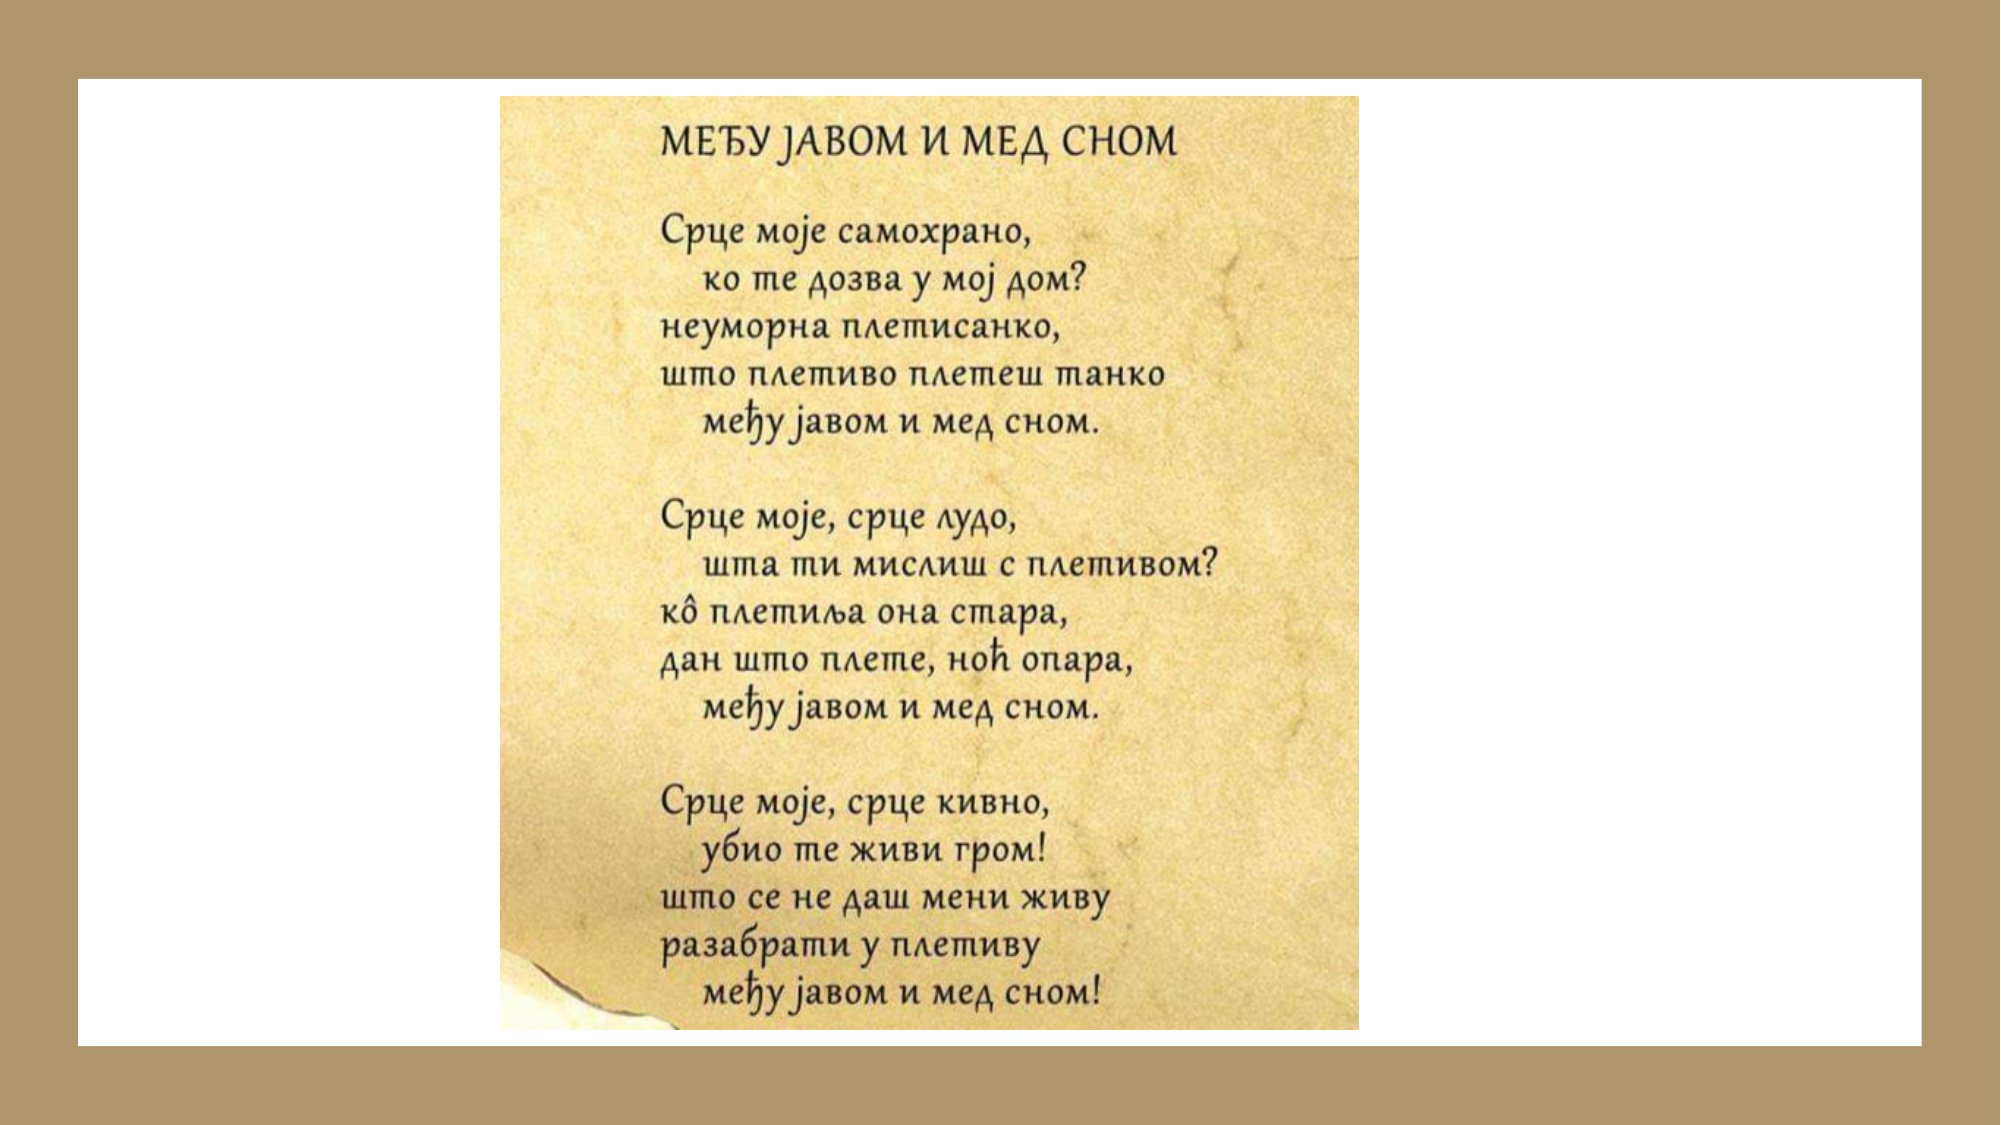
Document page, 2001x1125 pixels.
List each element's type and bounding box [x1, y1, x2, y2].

picture [499, 95, 1359, 1030]
text_box [77, 77, 1923, 1048]
text_box [0, 0, 2000, 1125]
